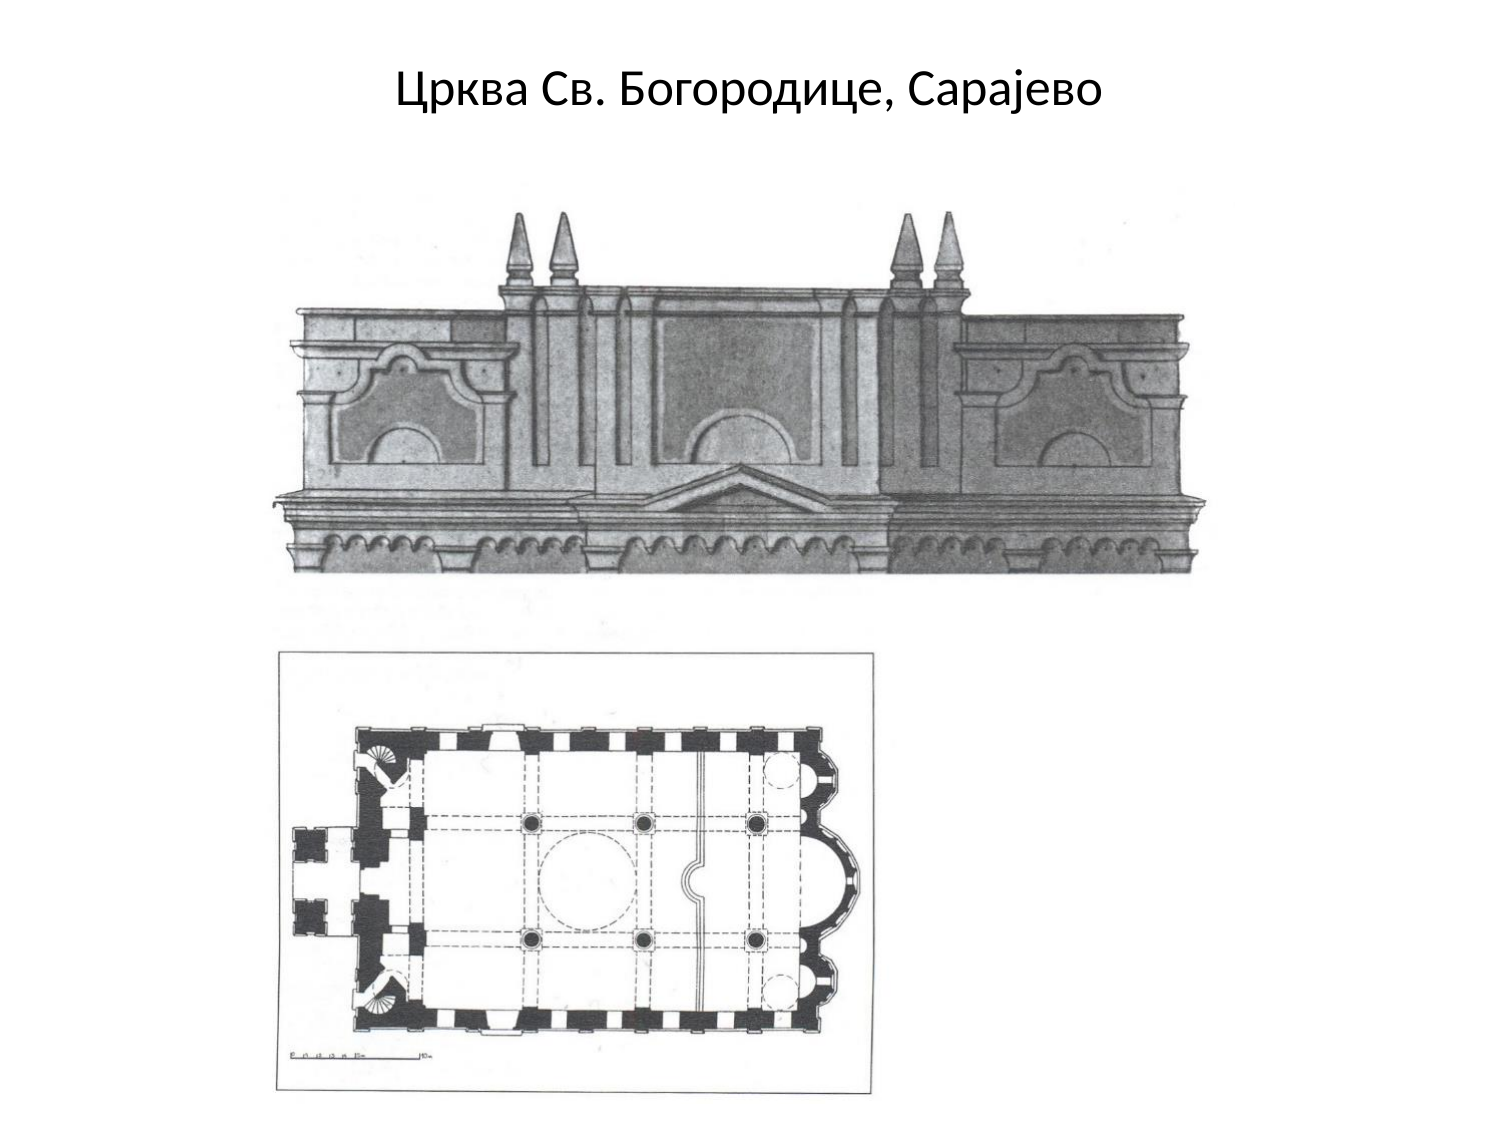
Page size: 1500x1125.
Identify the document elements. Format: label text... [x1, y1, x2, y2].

picture [263, 178, 1235, 1104]
title Црква Св. Богородице, Сарајево [74, 0, 1425, 179]
